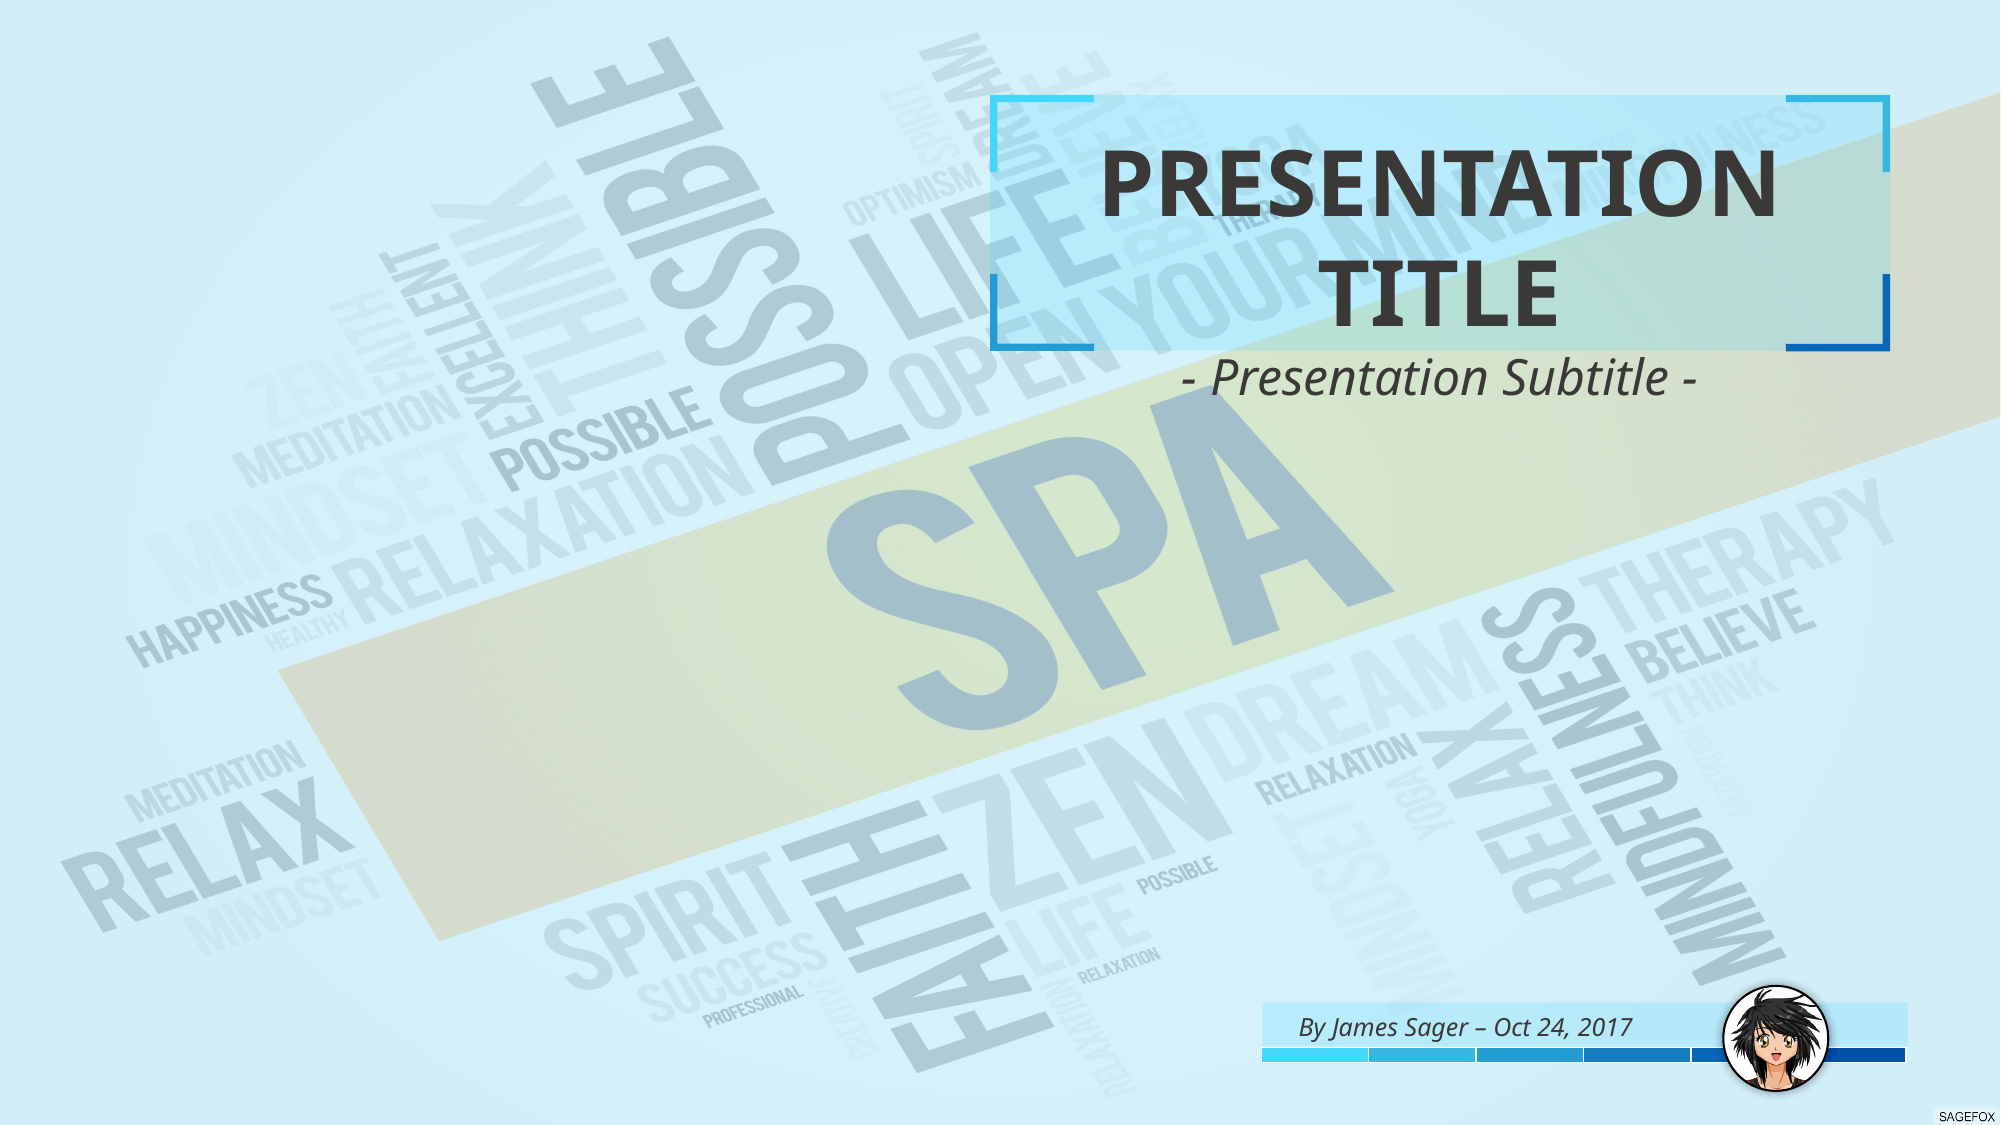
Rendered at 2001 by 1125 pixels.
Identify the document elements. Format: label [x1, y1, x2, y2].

picture [1936, 1111, 1997, 1125]
text_box [1261, 985, 1908, 1091]
text_box [990, 94, 1891, 352]
